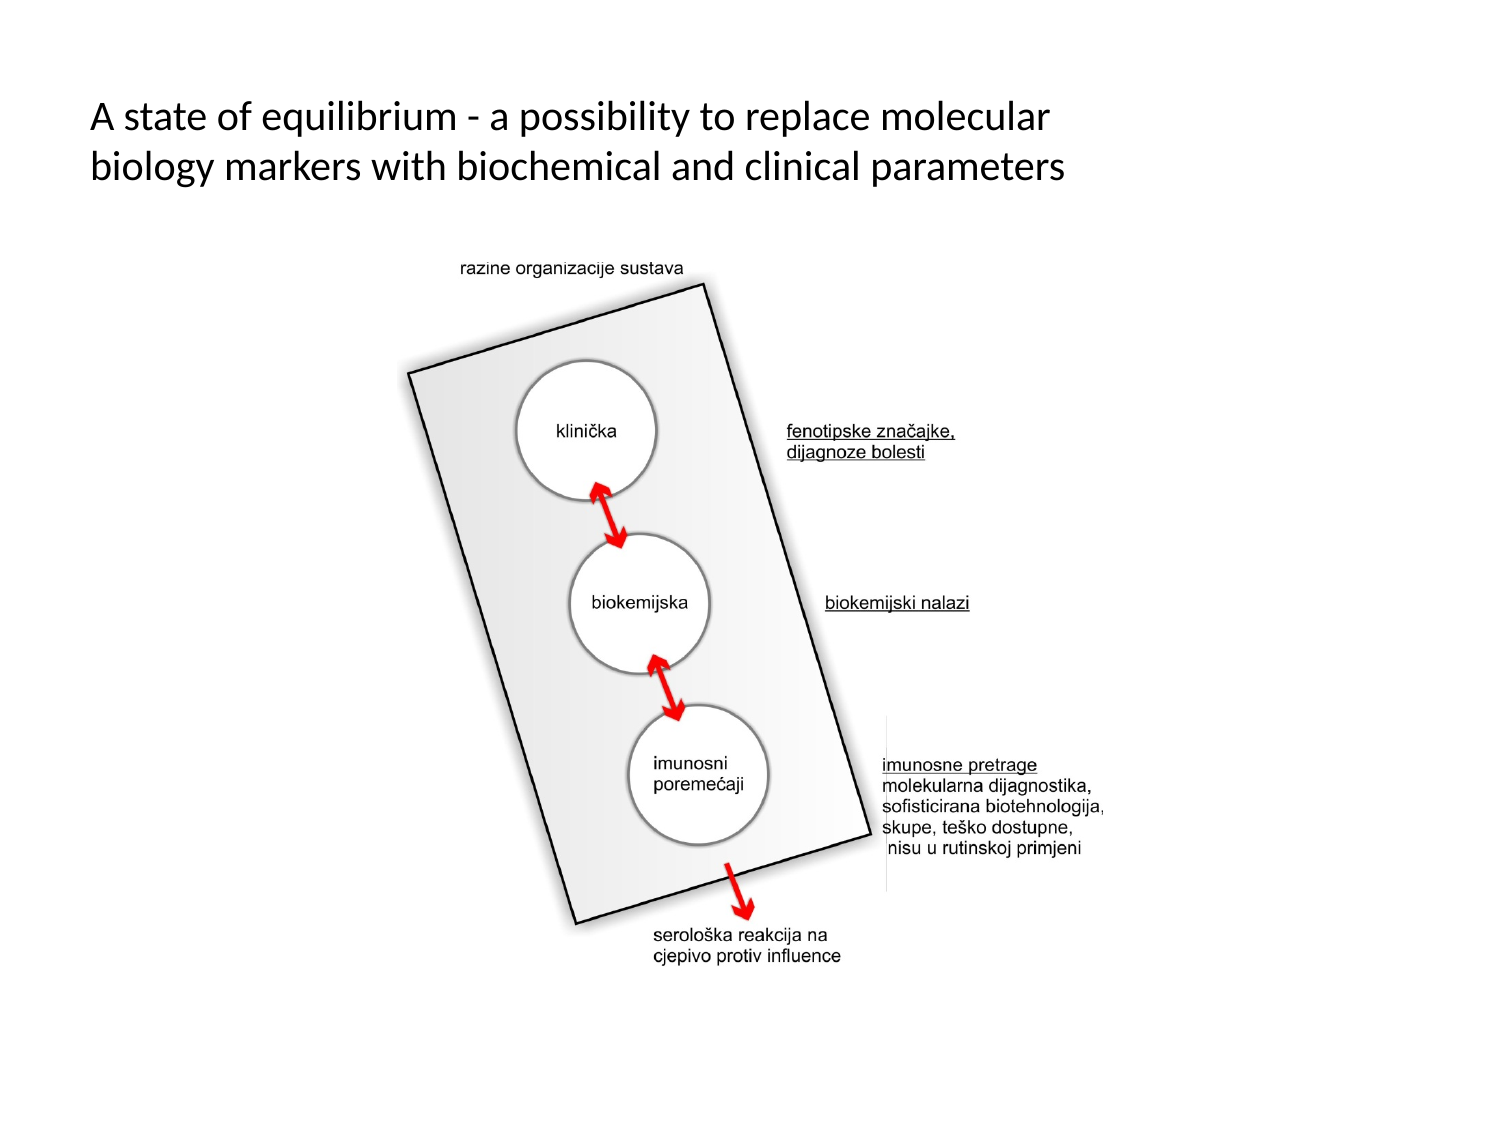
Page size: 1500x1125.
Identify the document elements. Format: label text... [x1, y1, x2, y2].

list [397, 262, 1103, 1006]
title A state of equilibrium - a possibility to replace molecular biology markers with biochemical and clinical parameters [75, 45, 1188, 233]
